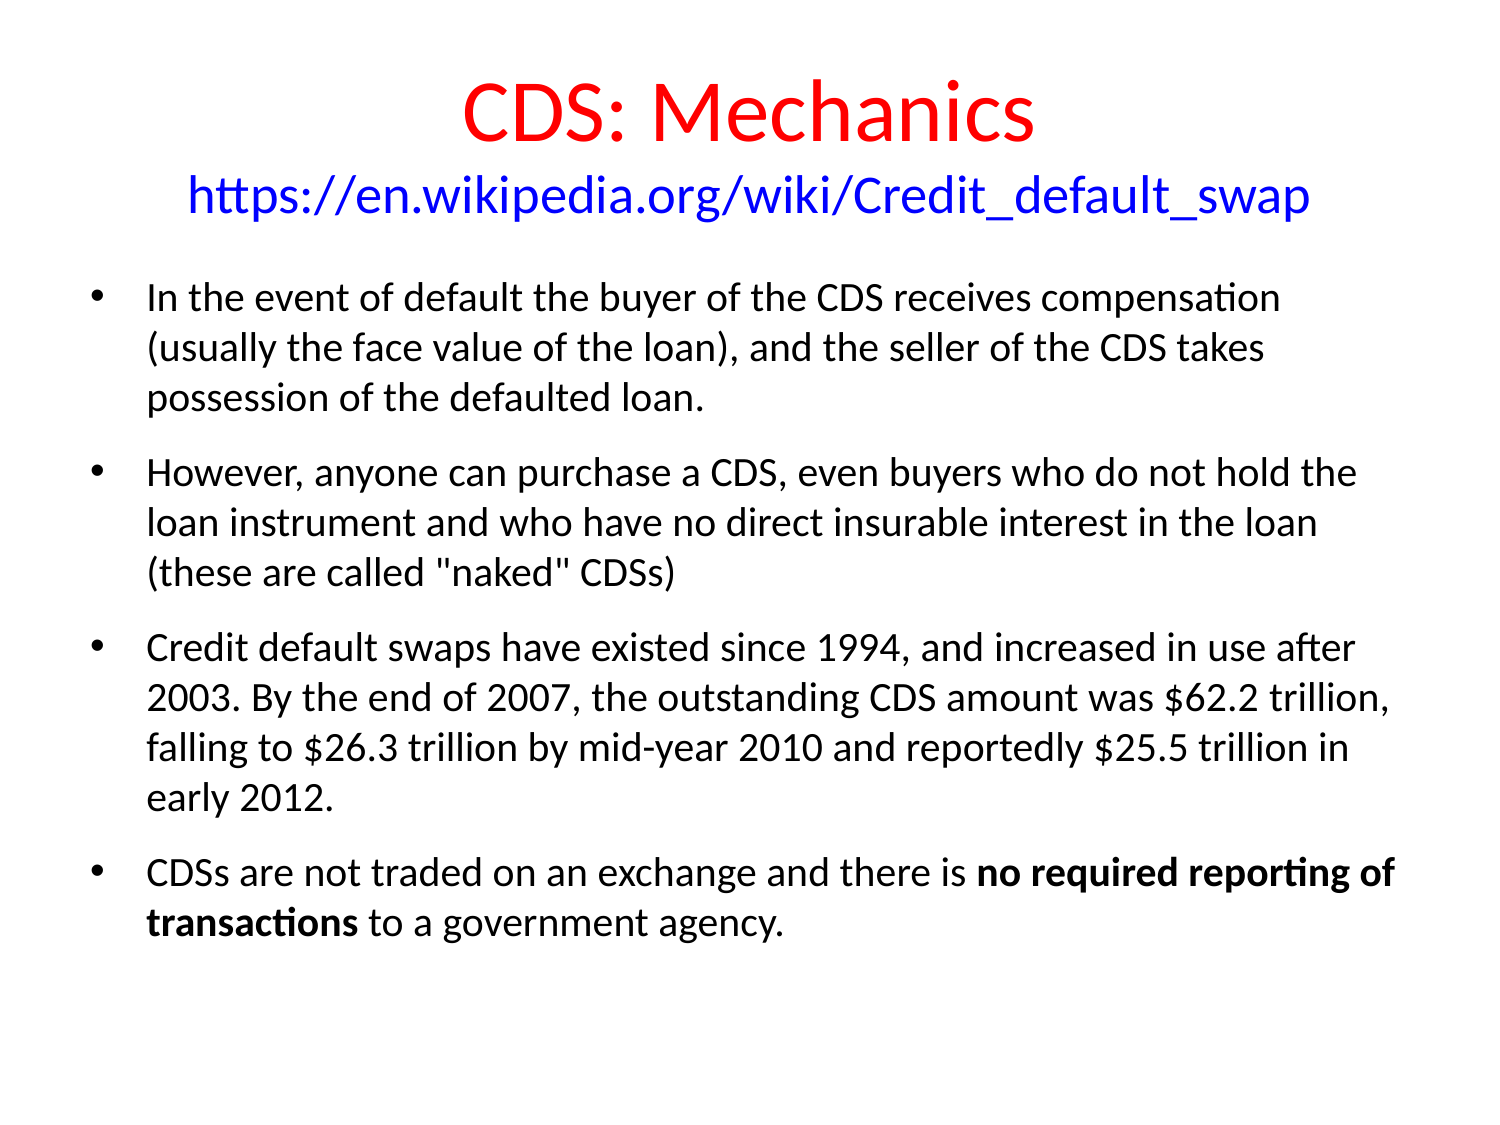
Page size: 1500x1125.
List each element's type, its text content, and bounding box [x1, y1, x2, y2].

title CDS: Mechanics https://en.wikipedia.org/wiki/Credit_default_swap [75, 45, 1425, 233]
list In the event of default the buyer of the CDS receives compensation (usually the face value of the loan), and the seller of the CDS takes possession of the defaulted loan. However, anyone can purchase a CDS, even buyers who do not hold the loan instrument and who have no direct insurable interest in the loan (these are called "naked" CDSs) Credit default swaps have existed since 1994, and increased in use after 2003. By the end of 2007, the outstanding CDS amount was $62.2 trillion, falling to $26.3 trillion by mid-year 2010 and reportedly $25.5 trillion in early 2012. CDSs are not traded on an exchange and there is no required reporting of transactions to a government agency. [75, 262, 1425, 1005]
